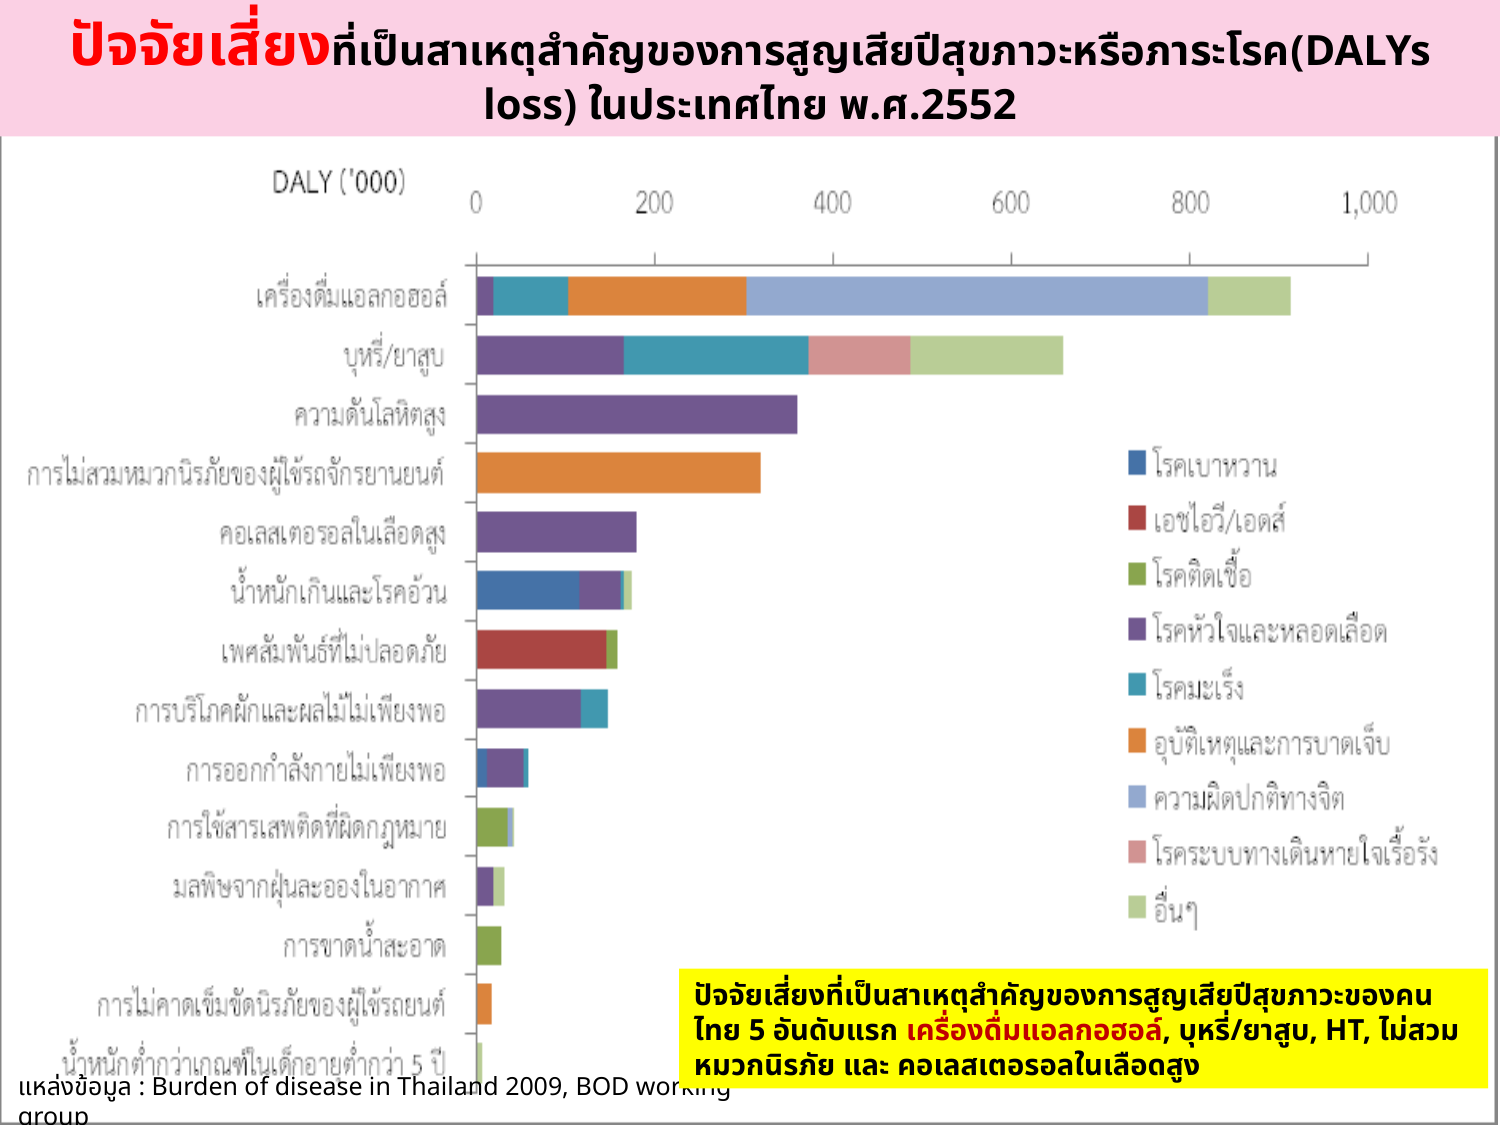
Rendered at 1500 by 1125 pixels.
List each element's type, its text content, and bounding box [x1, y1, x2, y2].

text_box ปัจจัยเสี่ยงที่เป็นสาเหตุสำคัญของการสูญเสียปีสุขภาวะหรือภาระโรค(DALYs loss) ในประเทศไทย พ.ศ.2552 [0, 0, 1500, 131]
picture [0, 128, 1498, 1125]
